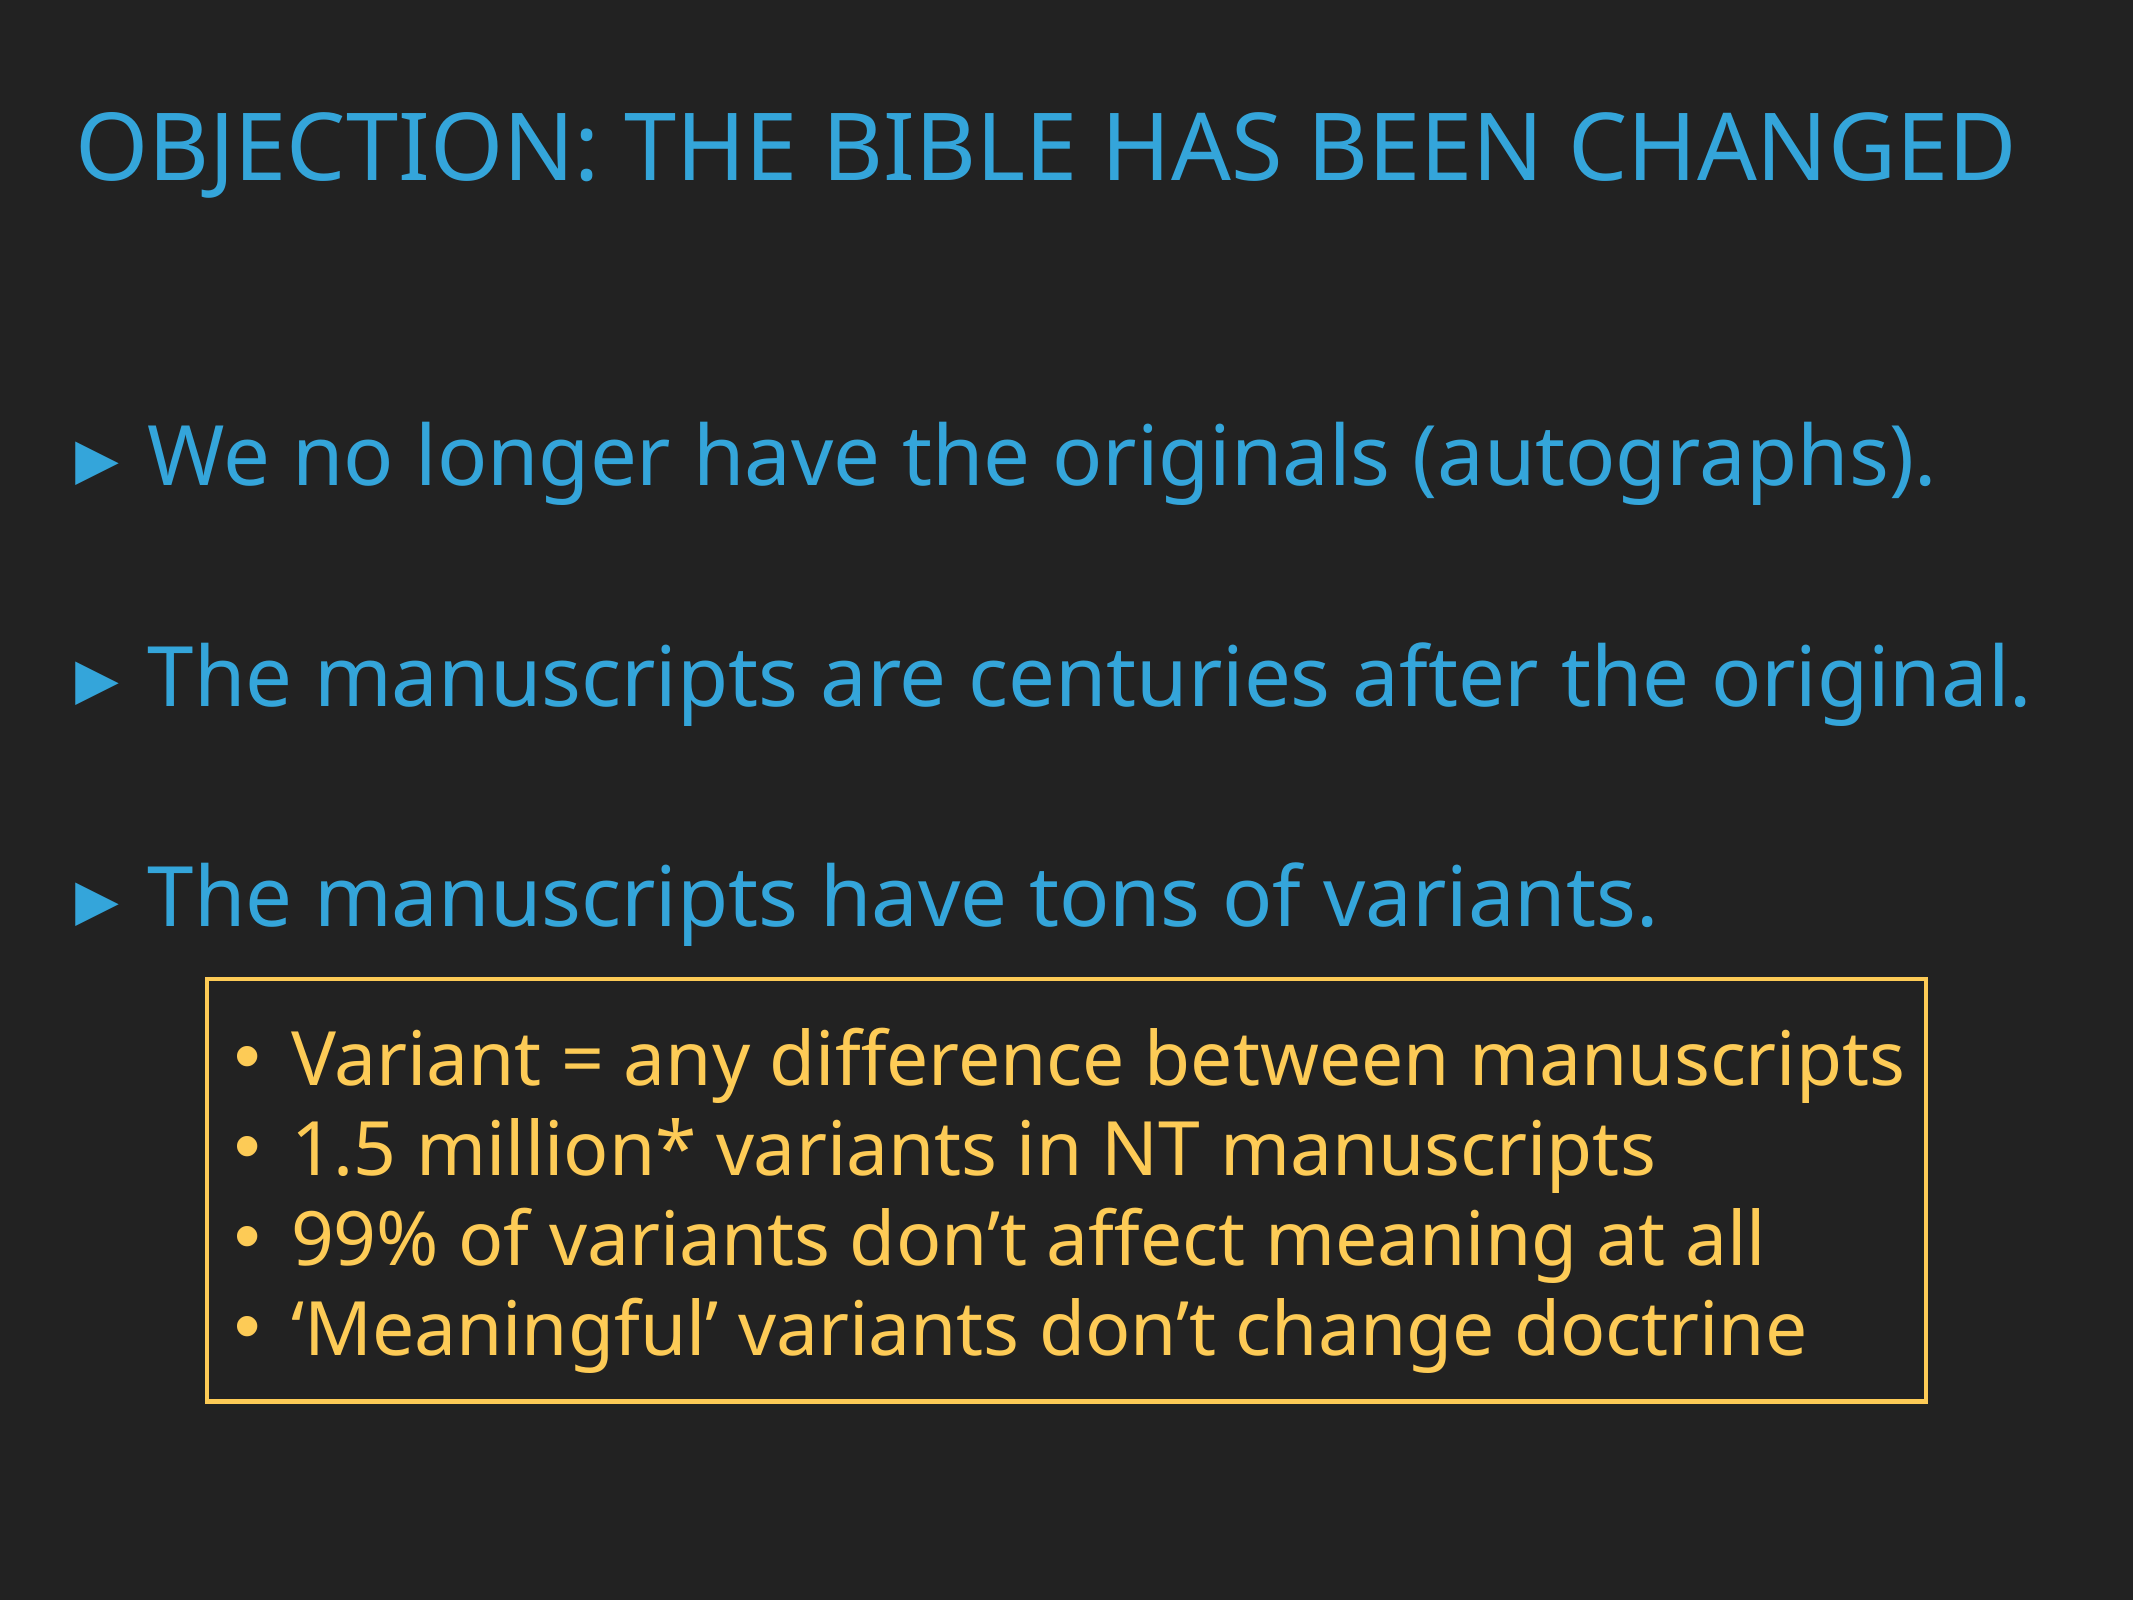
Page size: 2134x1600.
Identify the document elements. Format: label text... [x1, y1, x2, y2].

title Objection: The Bible Has Been Changed [66, 69, 2068, 237]
text_box Variant = any difference between manuscripts 1.5 million* variants in NT manuscripts 99% of variants don’t affect meaning at all ‘Meaningful’ variants don’t change doctrine [207, 978, 1927, 1402]
list We no longer have the originals (autographs). The manuscripts are centuries after the original. The manuscripts have tons of variants. [66, 293, 2068, 1452]
